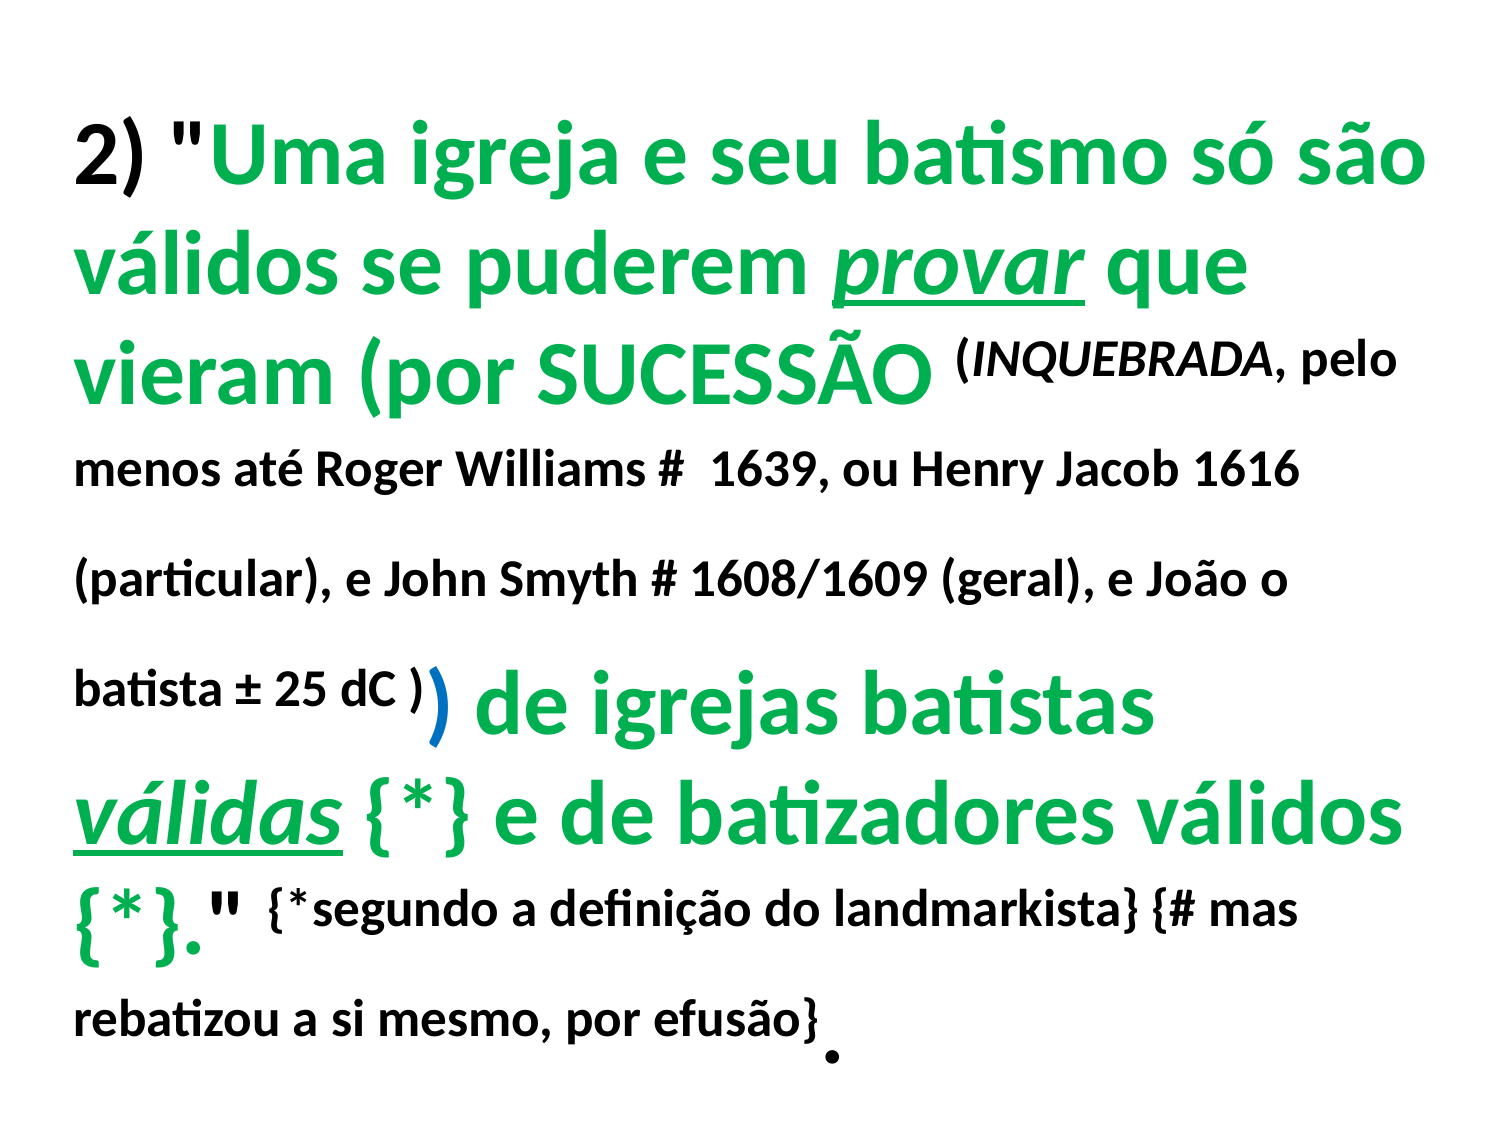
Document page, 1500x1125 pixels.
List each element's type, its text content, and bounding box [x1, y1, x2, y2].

text_box 2) "Uma igreja e seu batismo só são válidos se puderem provar que vieram (por SUCESSÃO (INQUEBRADA, pelo menos até Roger Williams # 1639, ou Henry Jacob 1616 (particular), e John Smyth # 1608/1609 (geral), e João o batista ± 25 dC )) de igrejas batistas válidas {*} e de batizadores válidos {*}." {*segundo a definição do landmarkista} {# mas rebatizou a si mesmo, por efusão}. [58, 85, 1460, 1090]
